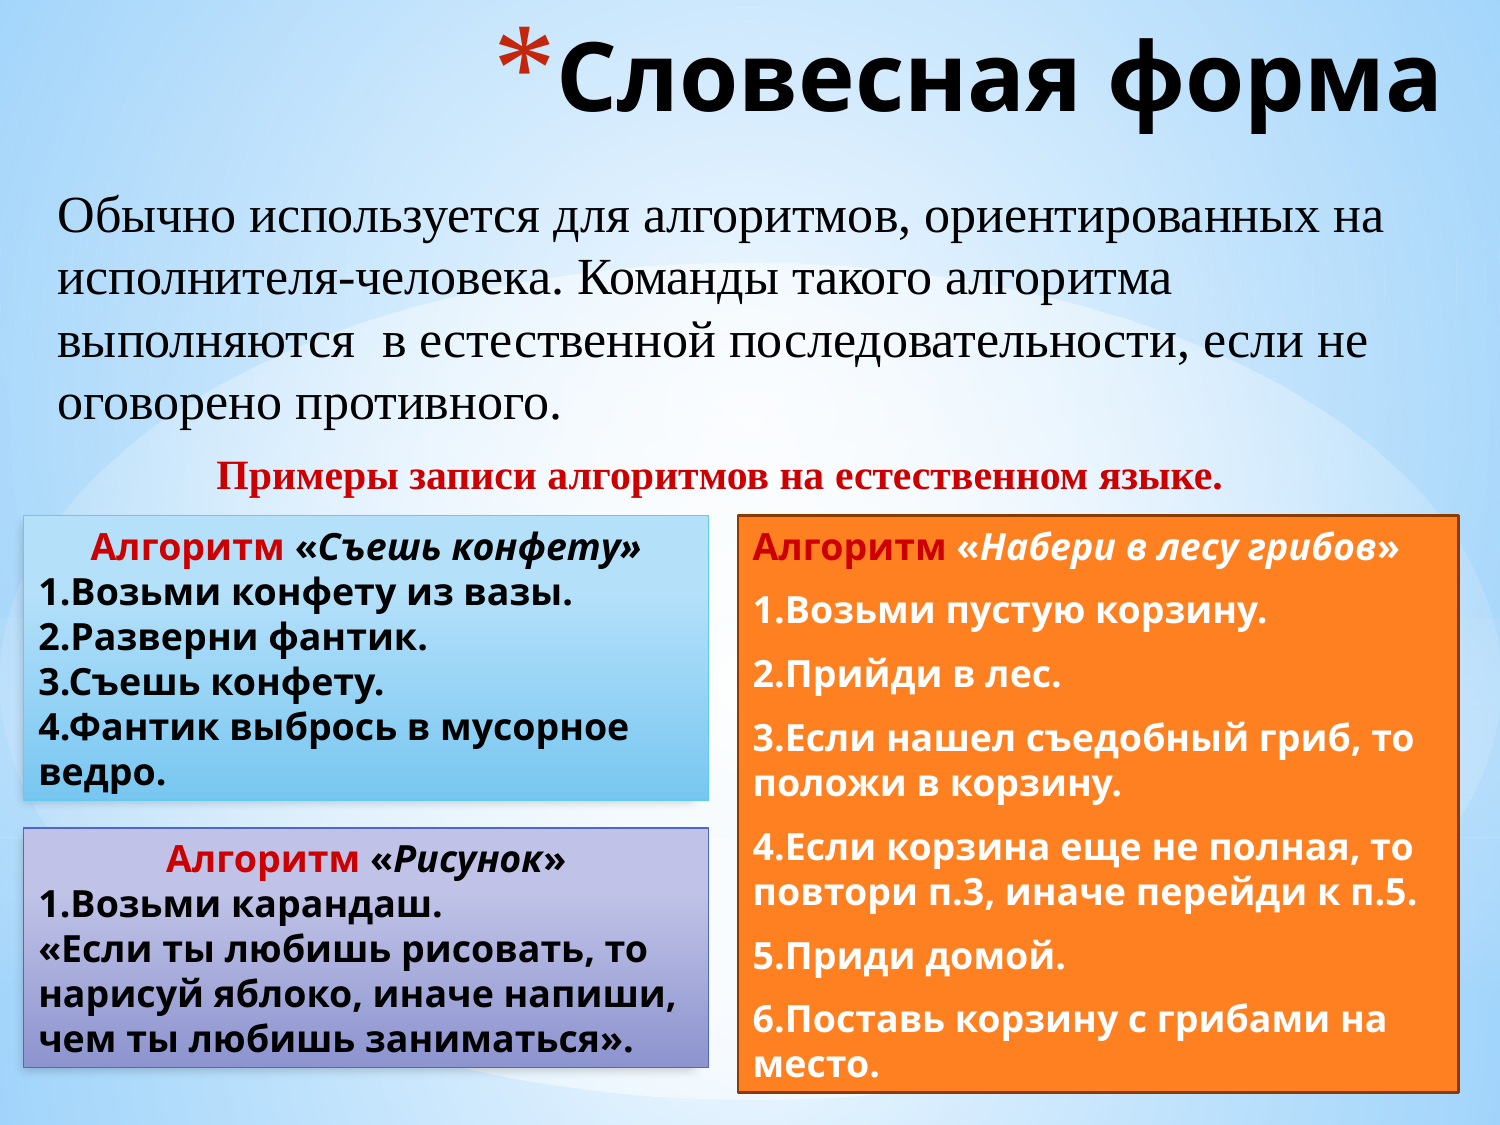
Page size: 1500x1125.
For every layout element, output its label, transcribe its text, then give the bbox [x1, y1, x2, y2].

text_box Алгоритм «Рисунок» 1.Возьми карандаш. «Если ты любишь рисовать, то нарисуй яблоко, иначе напиши, чем ты любишь заниматься». [23, 827, 709, 1068]
title Словесная форма [0, 8, 1459, 196]
text_box Примеры записи алгоритмов на естественном языке. [199, 440, 1240, 506]
text_box Алгоритм «Съешь конфету» 1.Возьми конфету из вазы. 2.Разверни фантик. 3.Съешь конфету. 4.Фантик выбрось в мусорное ведро. [23, 515, 709, 801]
text_box Обычно используется для алгоритмов, ориентированных на исполнителя-человека. Команды такого алгоритма выполняются в естественной последовательности, если не оговорено противного. [42, 172, 1461, 438]
text_box Алгоритм «Набери в лесу грибов» 1.Возьми пустую корзину. 2.Прийди в лес. 3.Если нашел съедобный гриб, то положи в корзину. 4.Если корзина еще не полная, то повтори п.3, иначе перейди к п.5. 5.Приди домой. 6.Поставь корзину с грибами на место. [737, 514, 1460, 1094]
